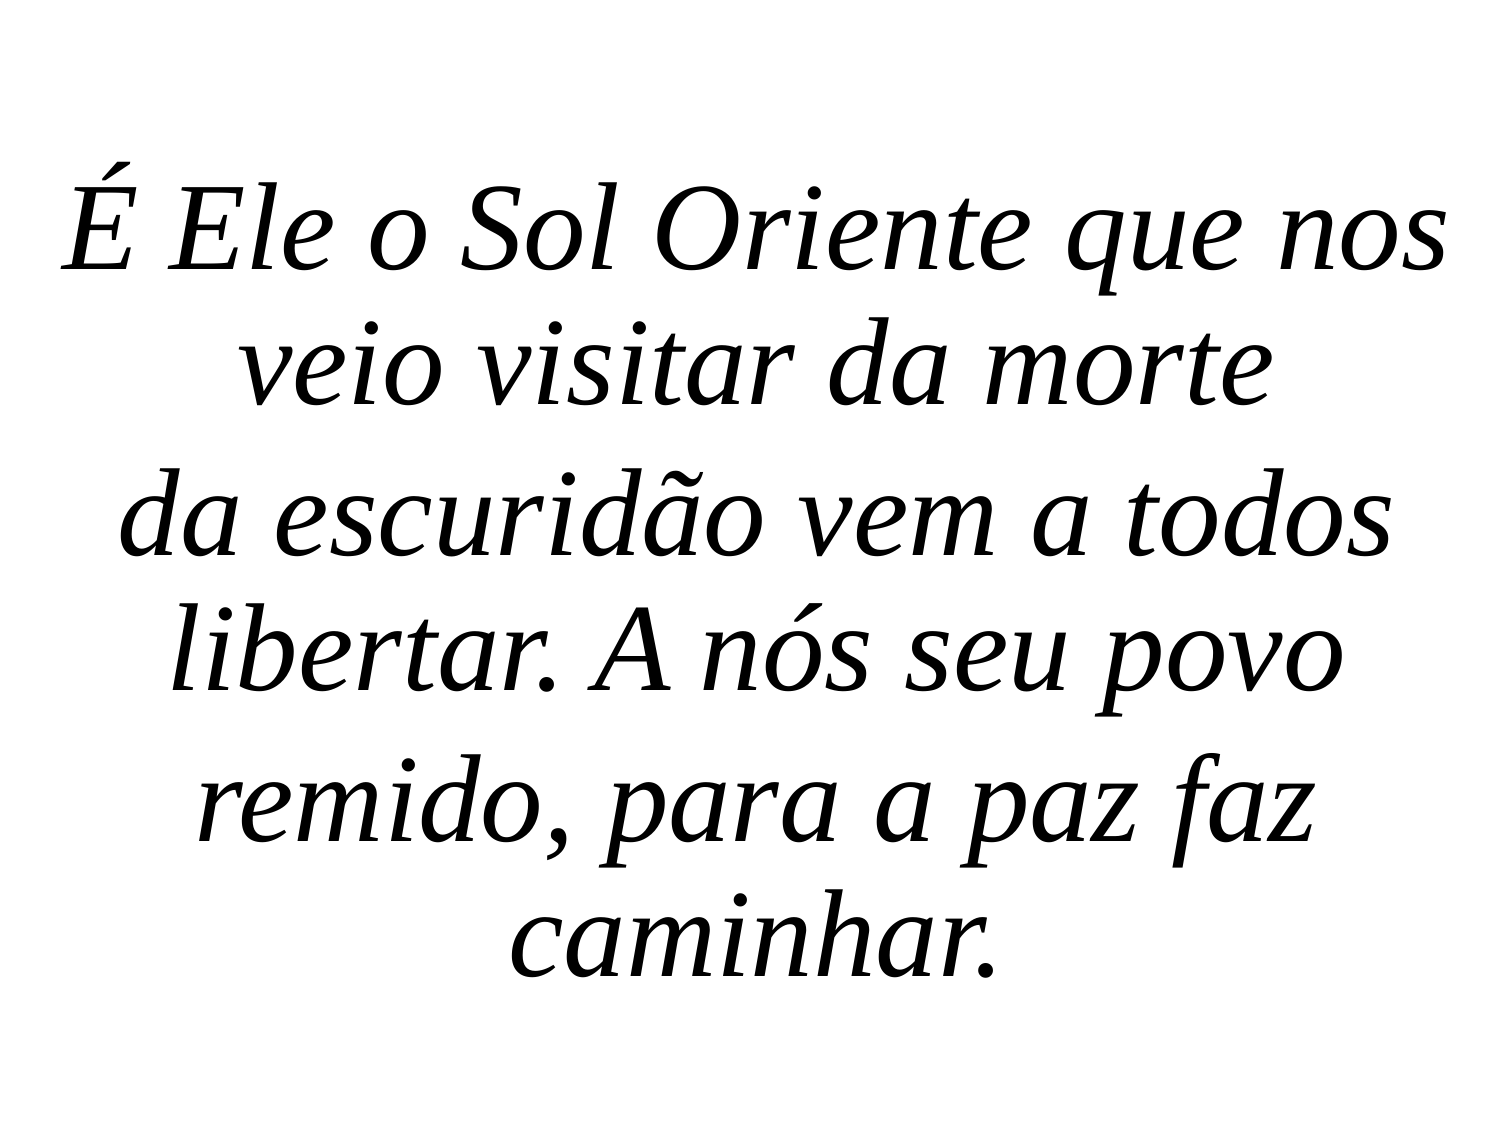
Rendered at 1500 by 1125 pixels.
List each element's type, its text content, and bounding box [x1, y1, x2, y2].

list É Ele o Sol Oriente que nos veio visitar da morte da escuridão vem a todos libertar. A nós seu povo remido, para a paz faz caminhar. [38, 59, 1475, 1106]
